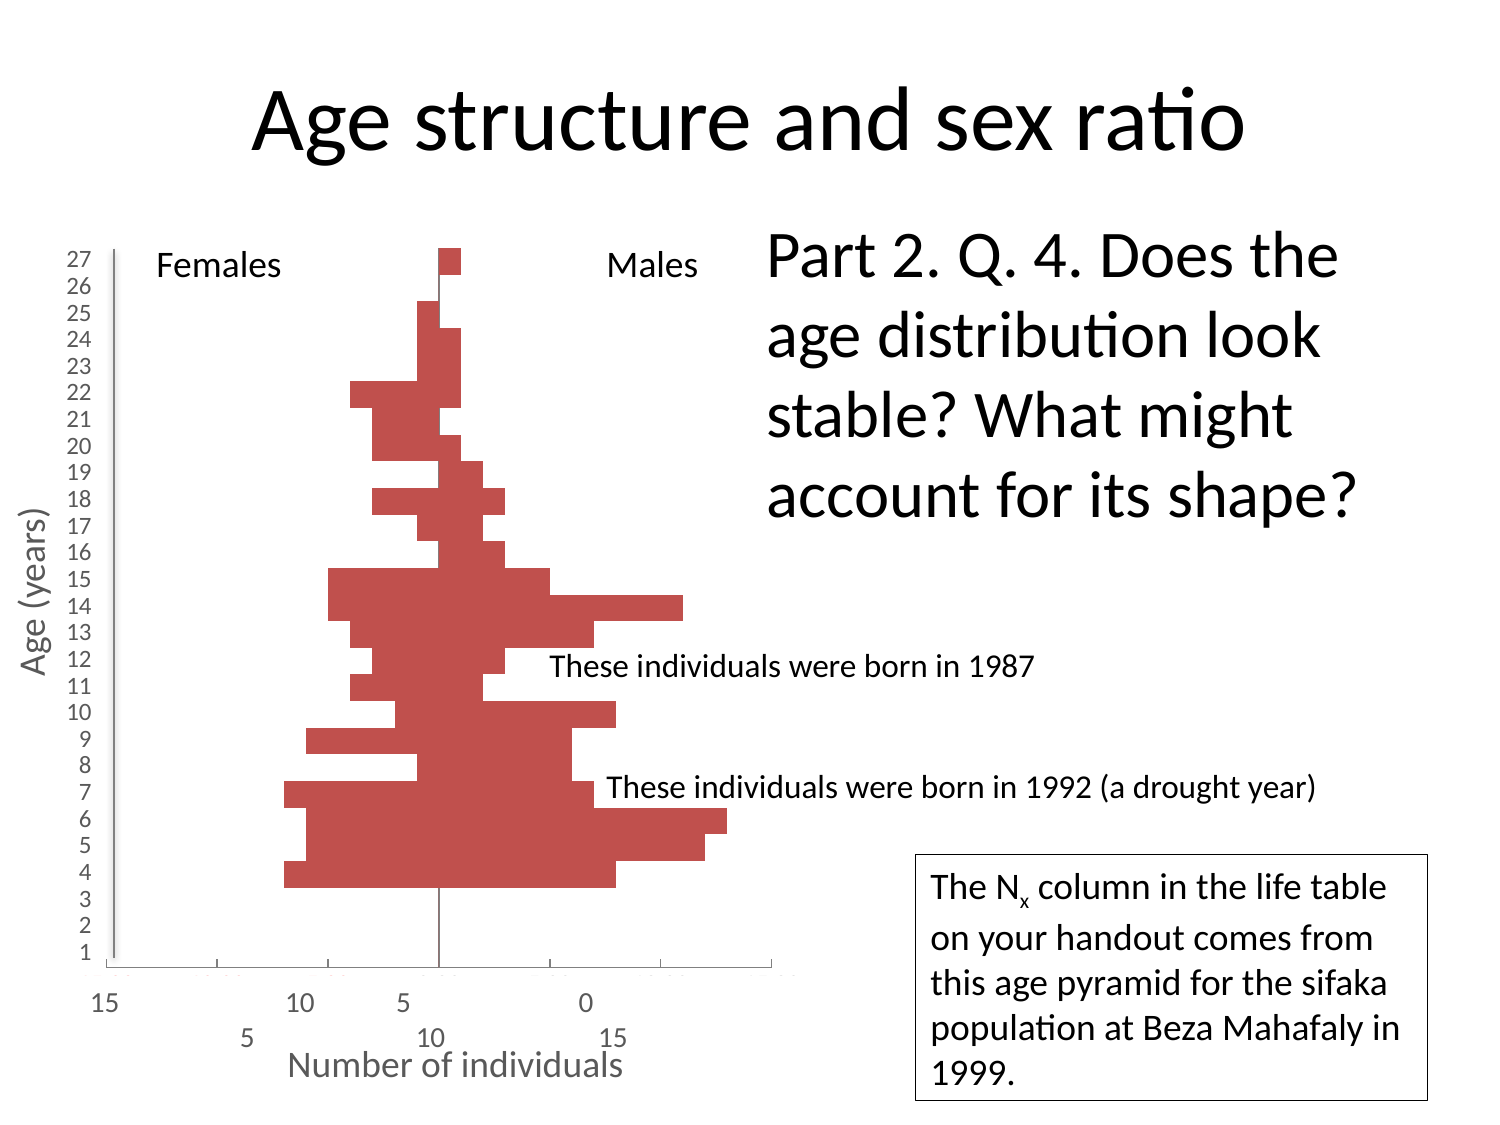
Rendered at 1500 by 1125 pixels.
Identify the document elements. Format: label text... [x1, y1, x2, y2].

text_box These individuals were born in 1992 (a drought year) [826, 758, 1460, 813]
text_box Part 2. Q. 4. Does the age distribution look stable? What might account for its shape? [751, 203, 1396, 539]
title Age structure and sex ratio [75, 20, 1425, 208]
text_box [0, 232, 822, 1093]
text_box These individuals were born in 1987 [826, 636, 1051, 692]
text_box The Nx column in the life table on your handout comes from this age pyramid for the sifaka population at Beza Mahafaly in 1999. [915, 854, 1428, 1101]
